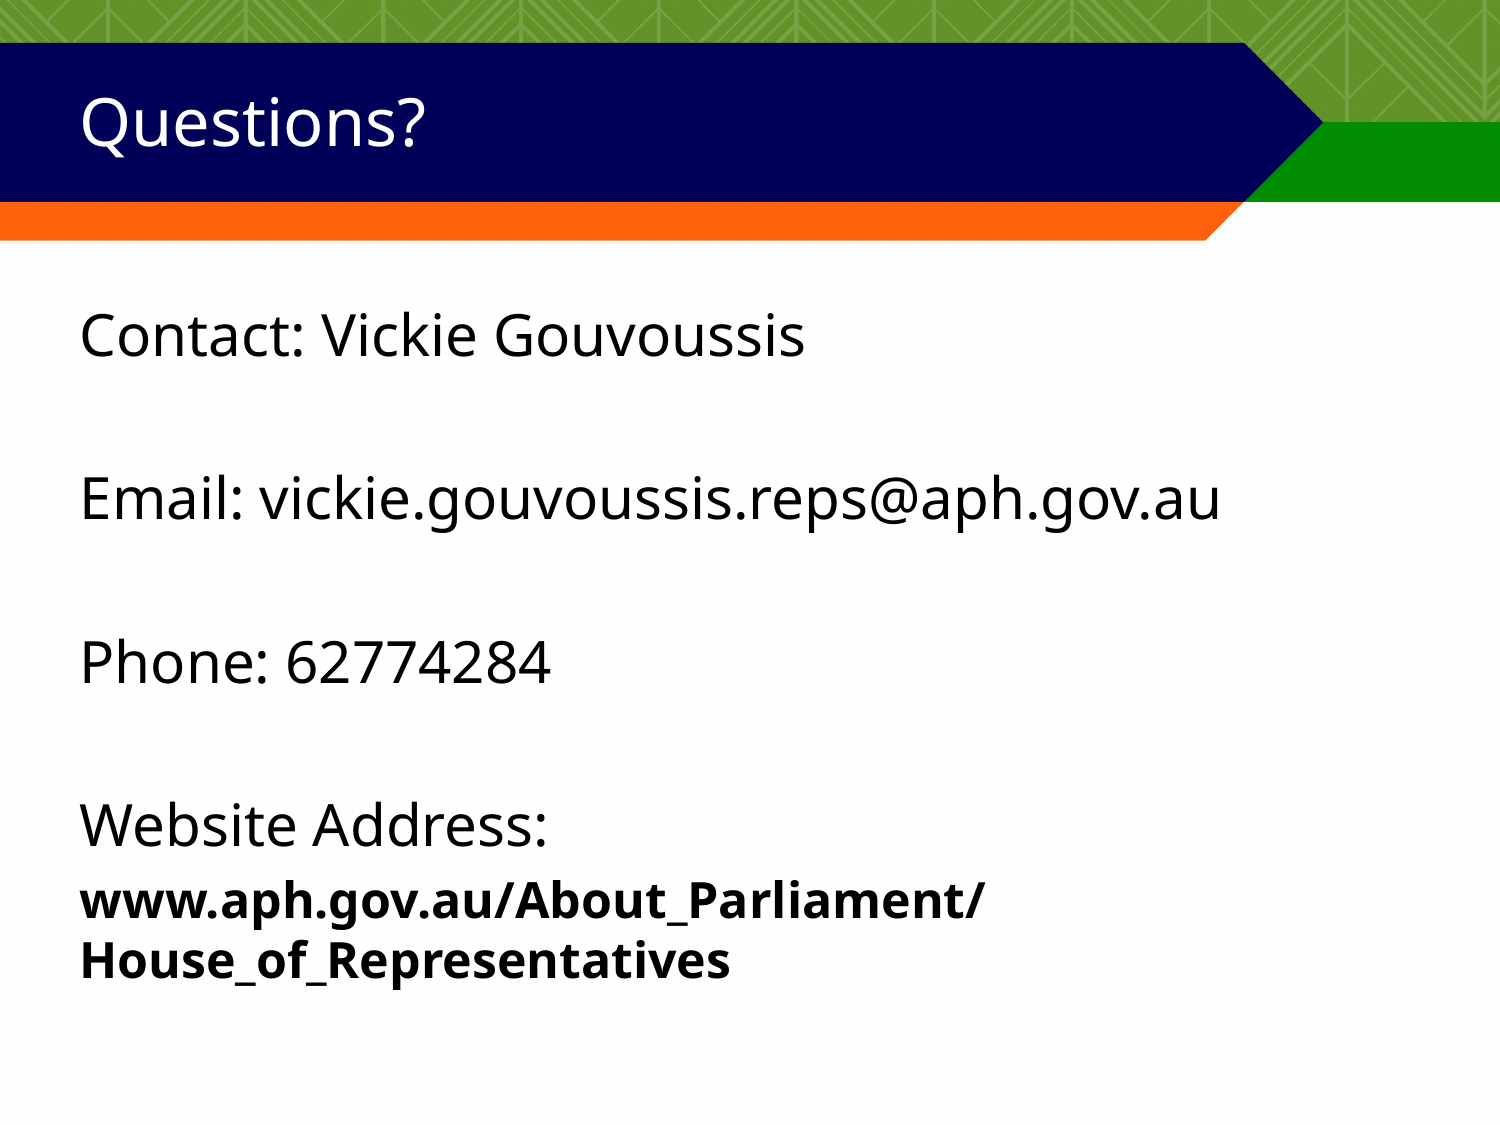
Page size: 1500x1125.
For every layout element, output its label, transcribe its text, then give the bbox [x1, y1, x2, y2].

list Contact: Vickie Gouvoussis Email: vickie.gouvoussis.reps@aph.gov.au Phone: 62774284 Website Address: www.aph.gov.au/About_Parliament/House_of_Representatives [64, 290, 1424, 1005]
title Questions? [64, 42, 1247, 197]
picture [0, 0, 1500, 1125]
